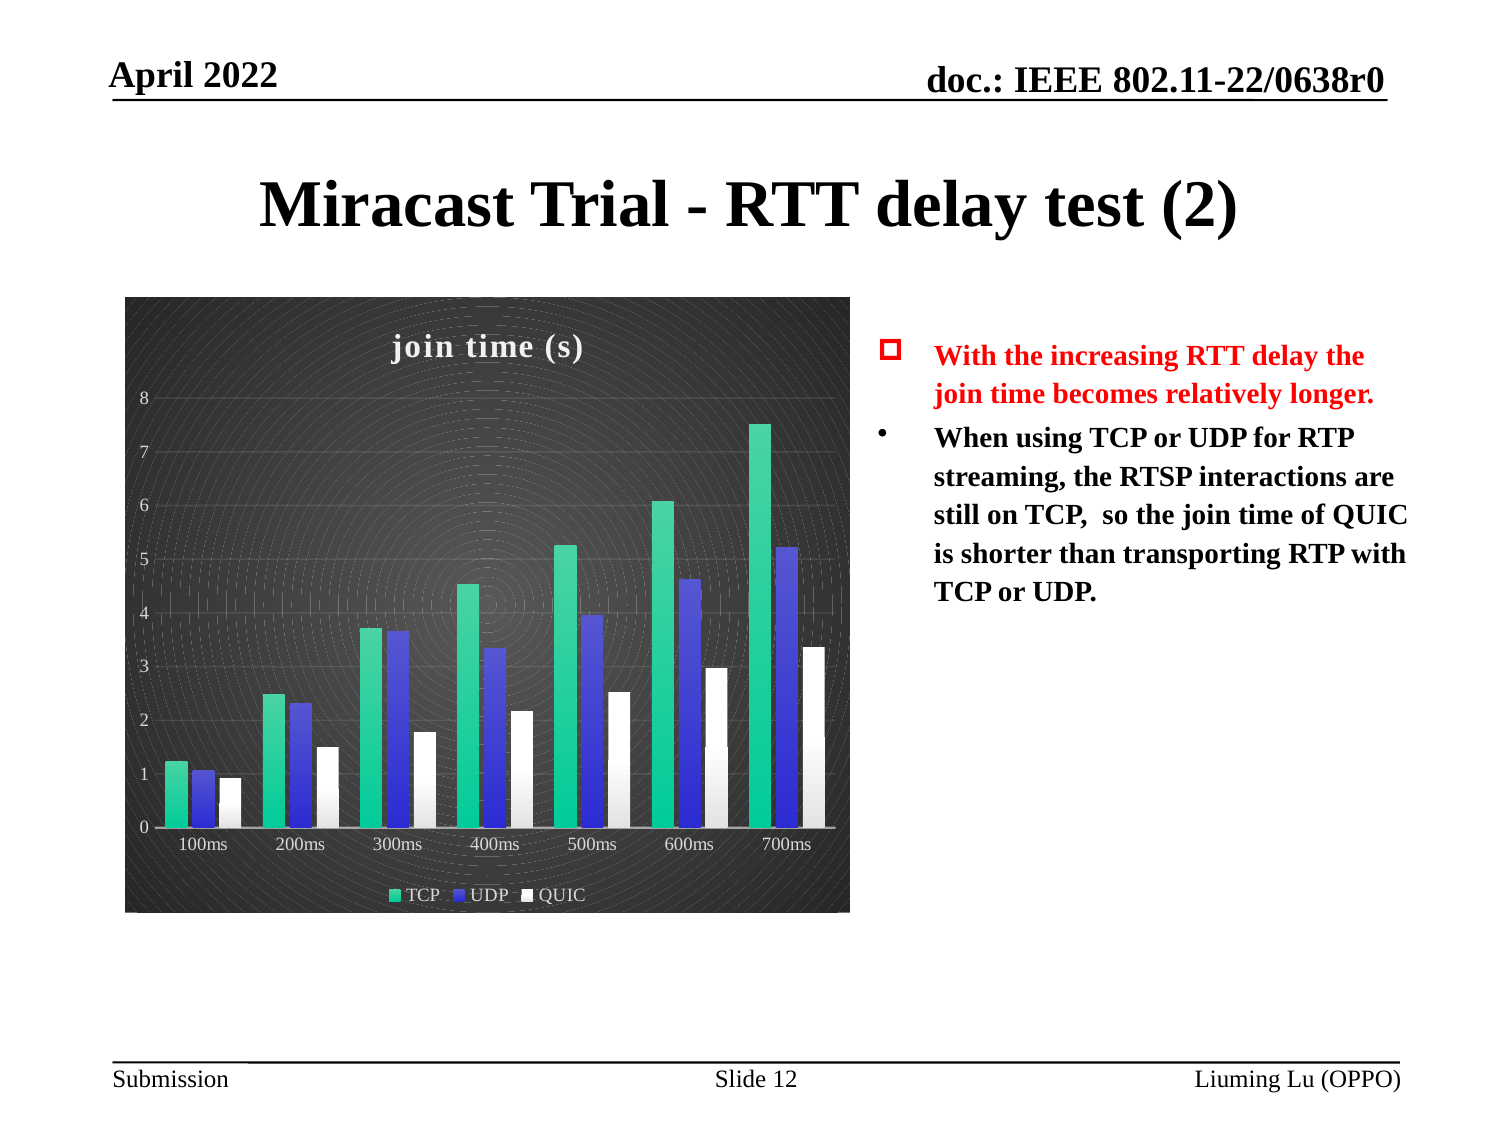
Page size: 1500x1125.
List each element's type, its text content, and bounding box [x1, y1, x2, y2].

list With the increasing RTT delay the join time becomes relatively longer. When using TCP or UDP for RTP streaming, the RTSP interactions are still on TCP, so the join time of QUIC is shorter than transporting RTP with TCP or UDP. [862, 324, 1425, 763]
slide_number Slide 12 [712, 1061, 800, 1093]
chart [124, 296, 851, 913]
footer Liuming Lu (OPPO) [949, 1061, 1402, 1093]
title Miracast Trial - RTT delay test (2) [112, 112, 1388, 288]
